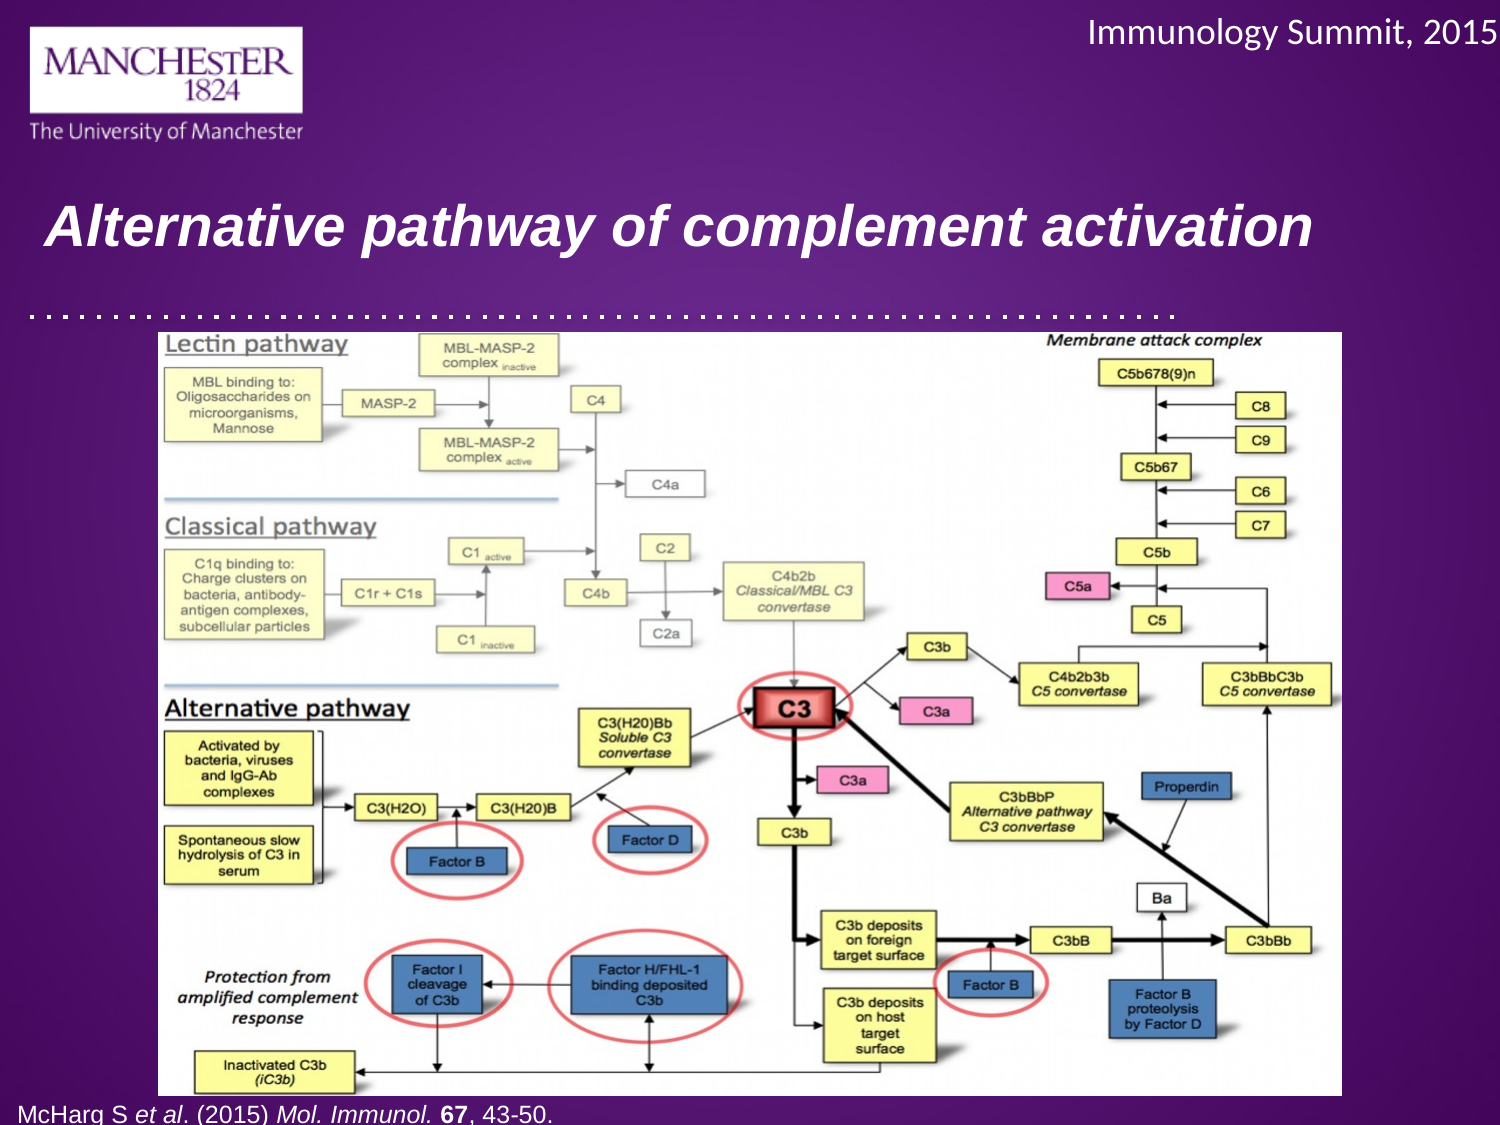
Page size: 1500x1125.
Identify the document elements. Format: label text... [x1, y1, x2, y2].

title Alternative pathway of complement activation [29, 129, 1463, 318]
picture [0, 0, 1500, 1125]
text_box McHarg S et al. (2015) Mol. Immunol. 67, 43-50. [2, 1090, 1019, 1125]
